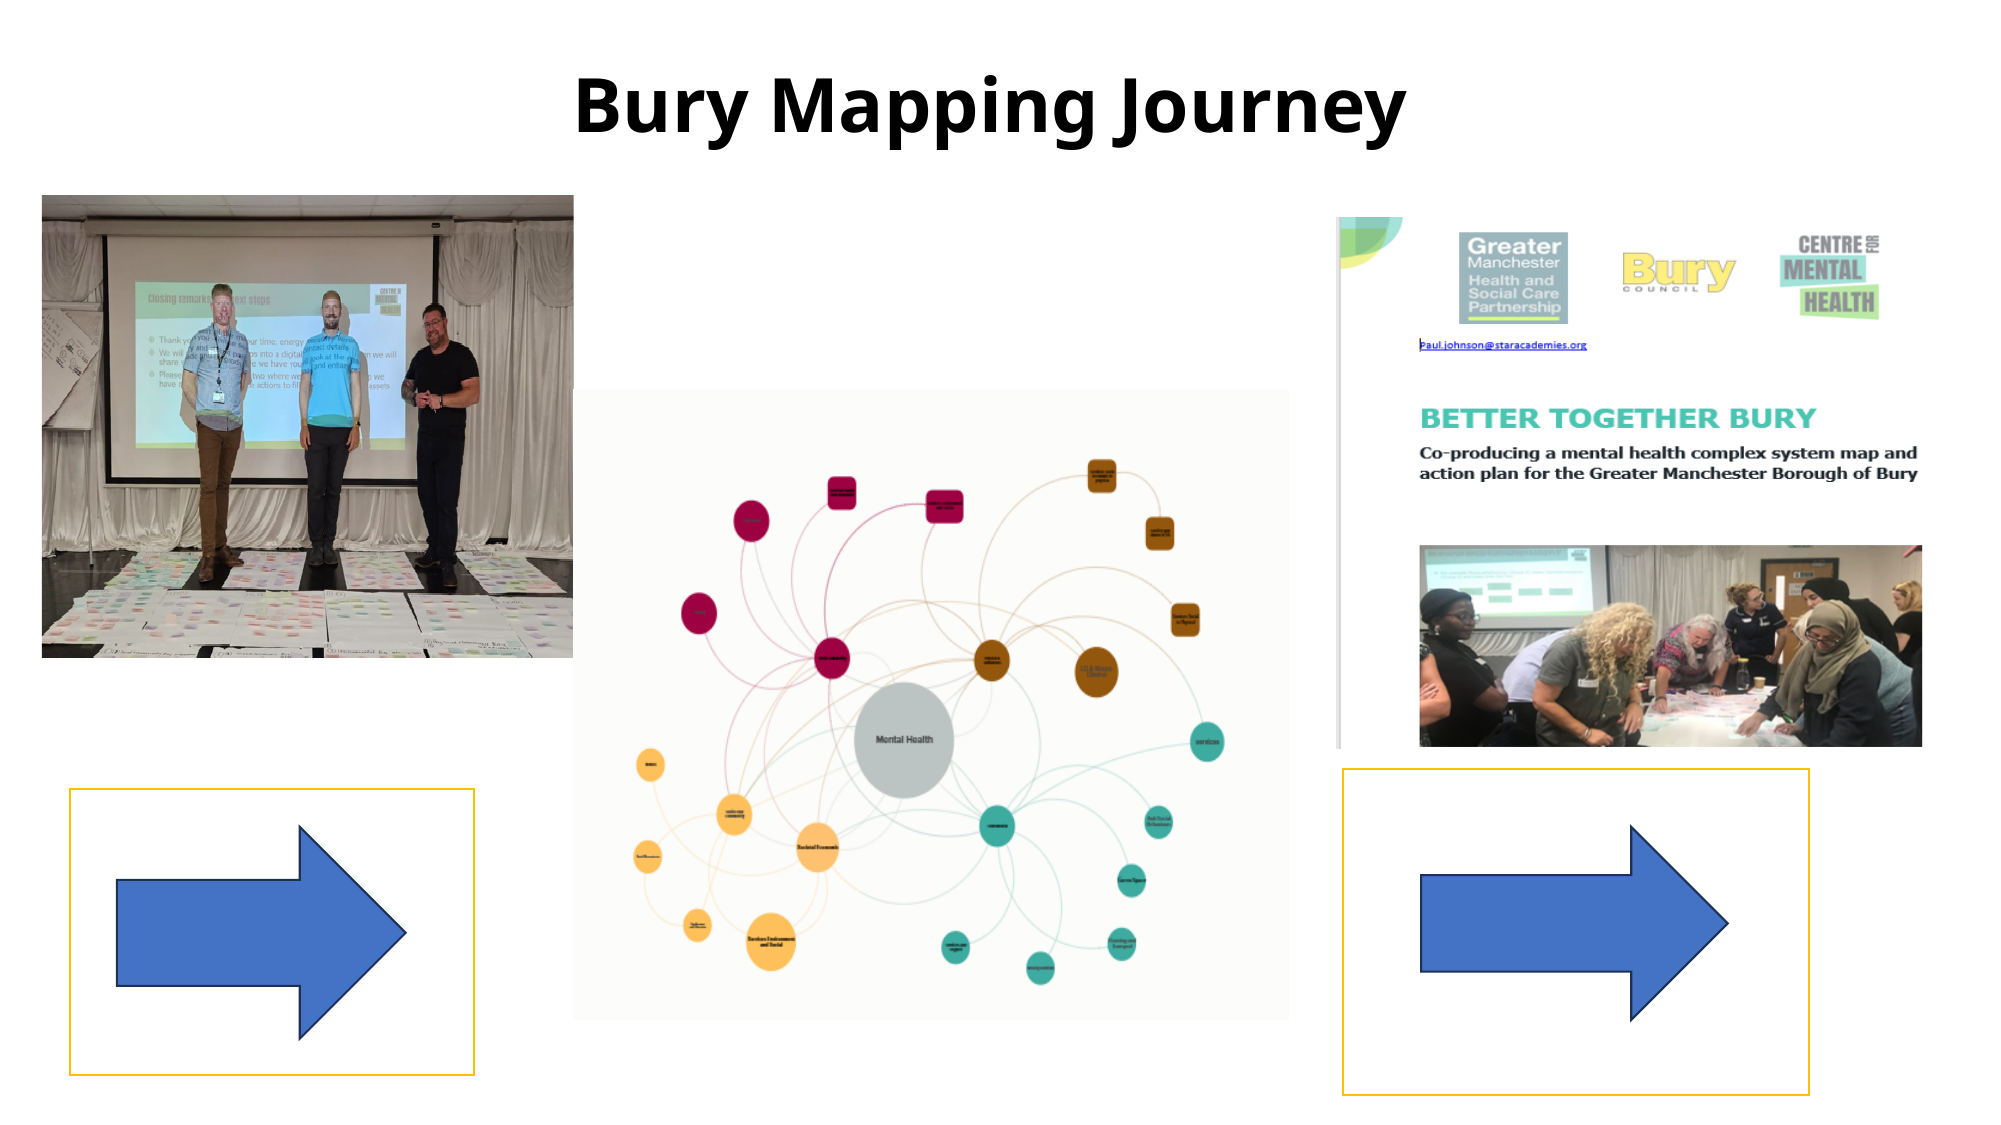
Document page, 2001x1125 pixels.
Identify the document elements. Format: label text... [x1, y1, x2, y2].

text_box [1342, 768, 1810, 1096]
text_box [115, 824, 408, 1042]
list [41, 195, 574, 658]
text_box [1420, 824, 1730, 1023]
text_box [69, 788, 475, 1076]
picture [1336, 217, 2000, 749]
title Bury Mapping Journey [137, 0, 1863, 218]
picture [573, 389, 1289, 1020]
